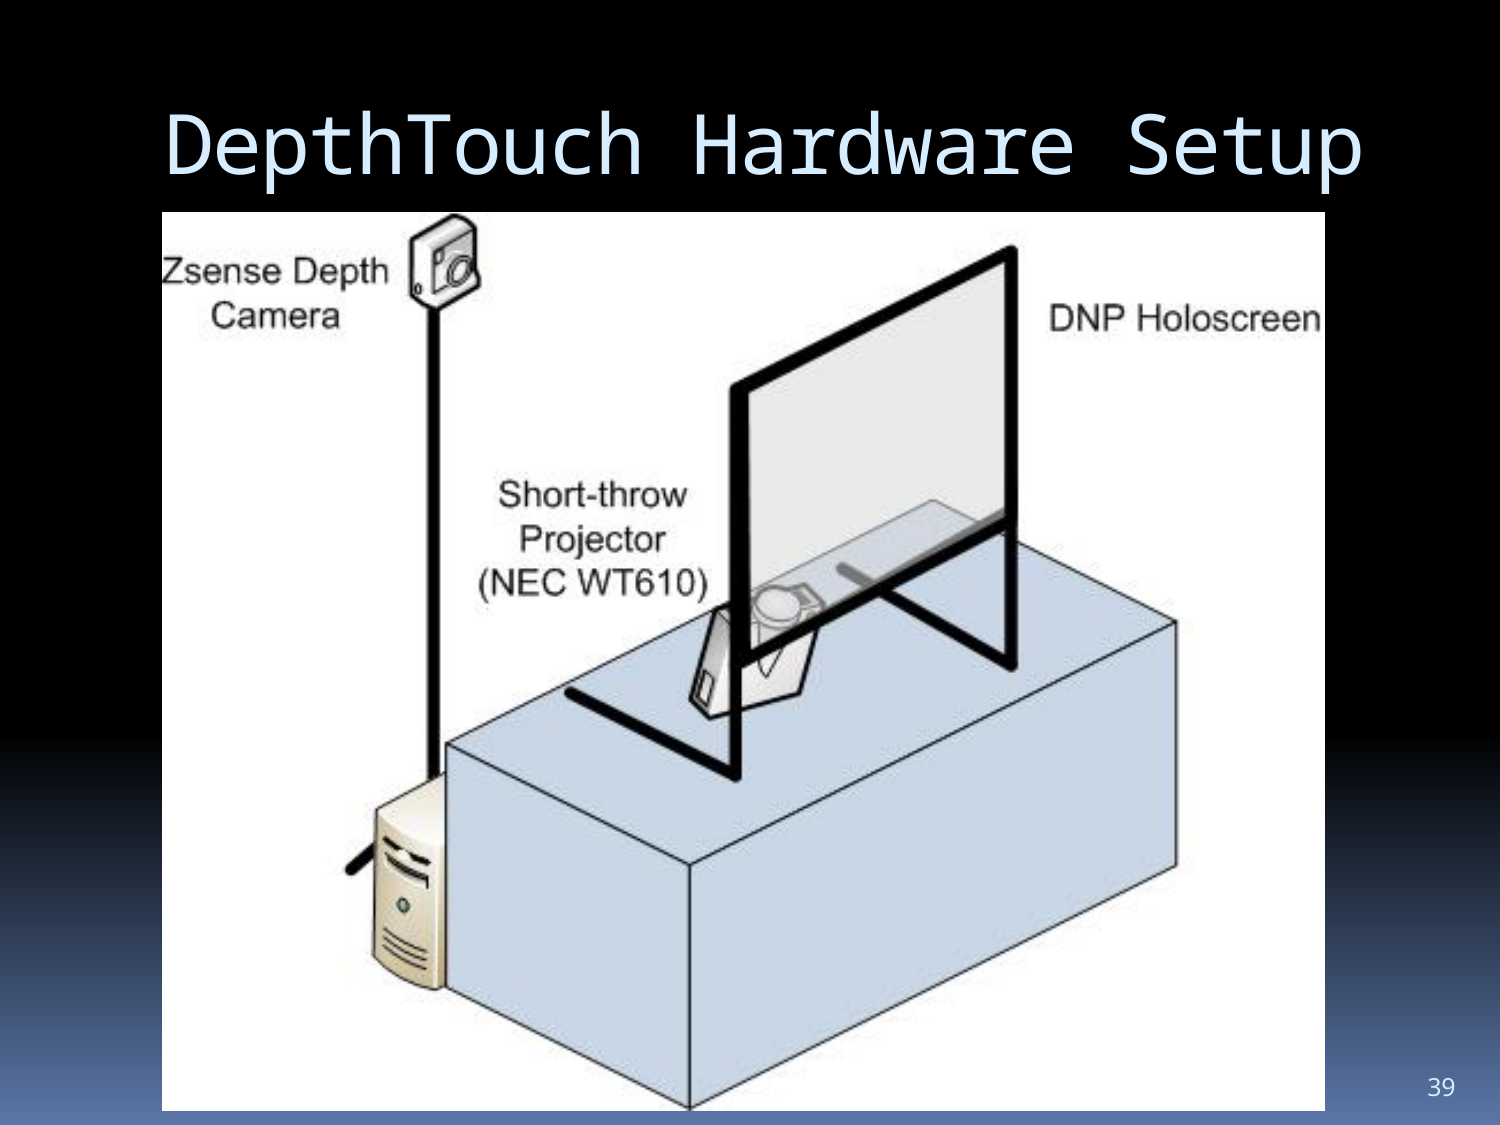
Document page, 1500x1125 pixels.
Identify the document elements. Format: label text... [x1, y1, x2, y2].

picture [162, 211, 1326, 1111]
slide_number 39 [1412, 1052, 1488, 1113]
title DepthTouch Hardware Setup [150, 83, 1425, 234]
